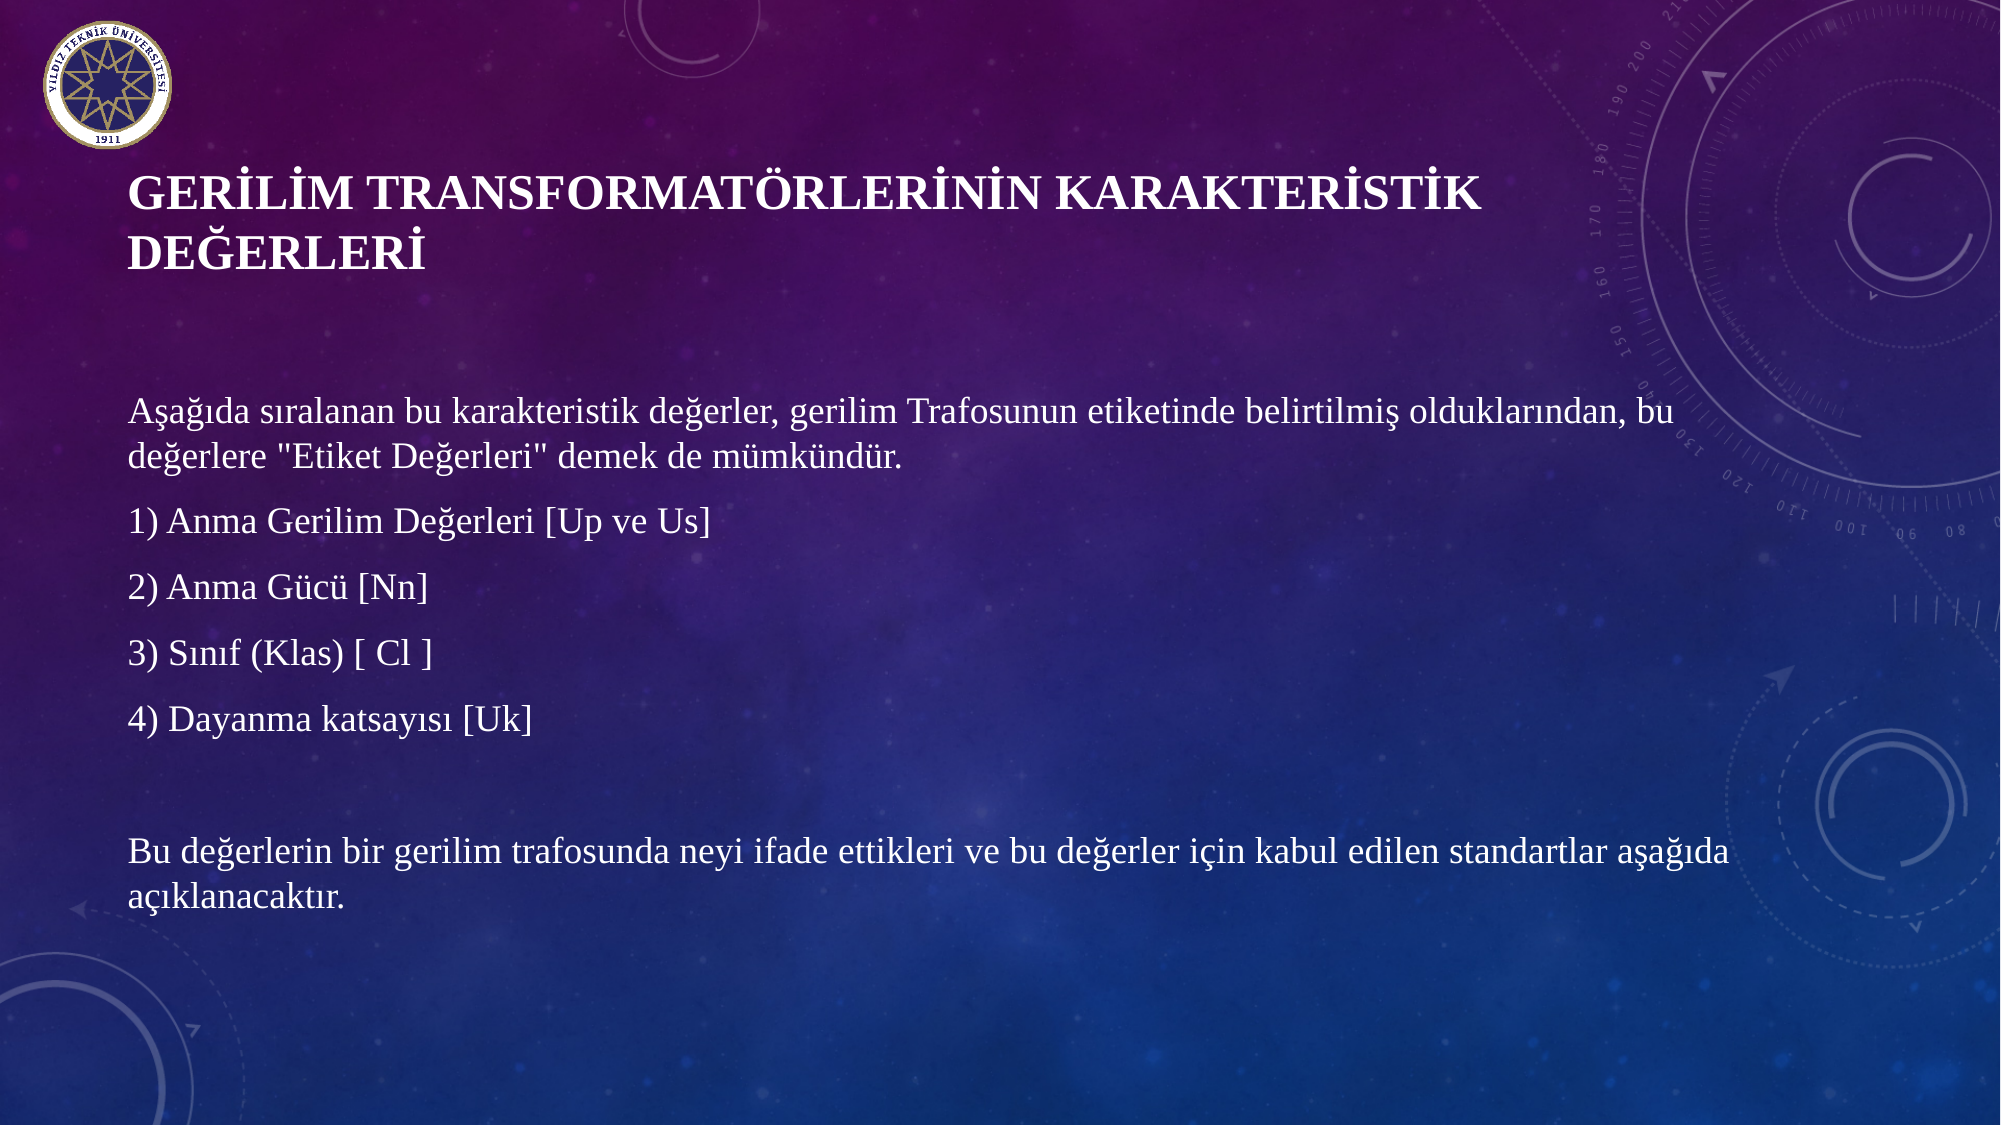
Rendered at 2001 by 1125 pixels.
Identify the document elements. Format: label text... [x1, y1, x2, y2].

title Gerilim Transformatörlerinin Karakteristik Değerleri [112, 99, 1775, 339]
picture [0, 0, 2001, 1125]
list Aşağıda sıralanan bu karakteristik değerler, gerilim Trafosunun etiketinde belirtilmiş olduklarından, bu değerlere "Etiket Değerleri" demek de mümkündür. 1) Anma Gerilim Değerleri [Up ve Us] 2) Anma Gücü [Nn] 3) Sınıf (Klas) [ Cl ] 4) Dayanma katsayısı [Uk] Bu değerlerin bir gerilim trafosunda neyi ifade ettikleri ve bu değerler için kabul edilen standartlar aşağıda açıklanacaktır. [112, 351, 1775, 950]
